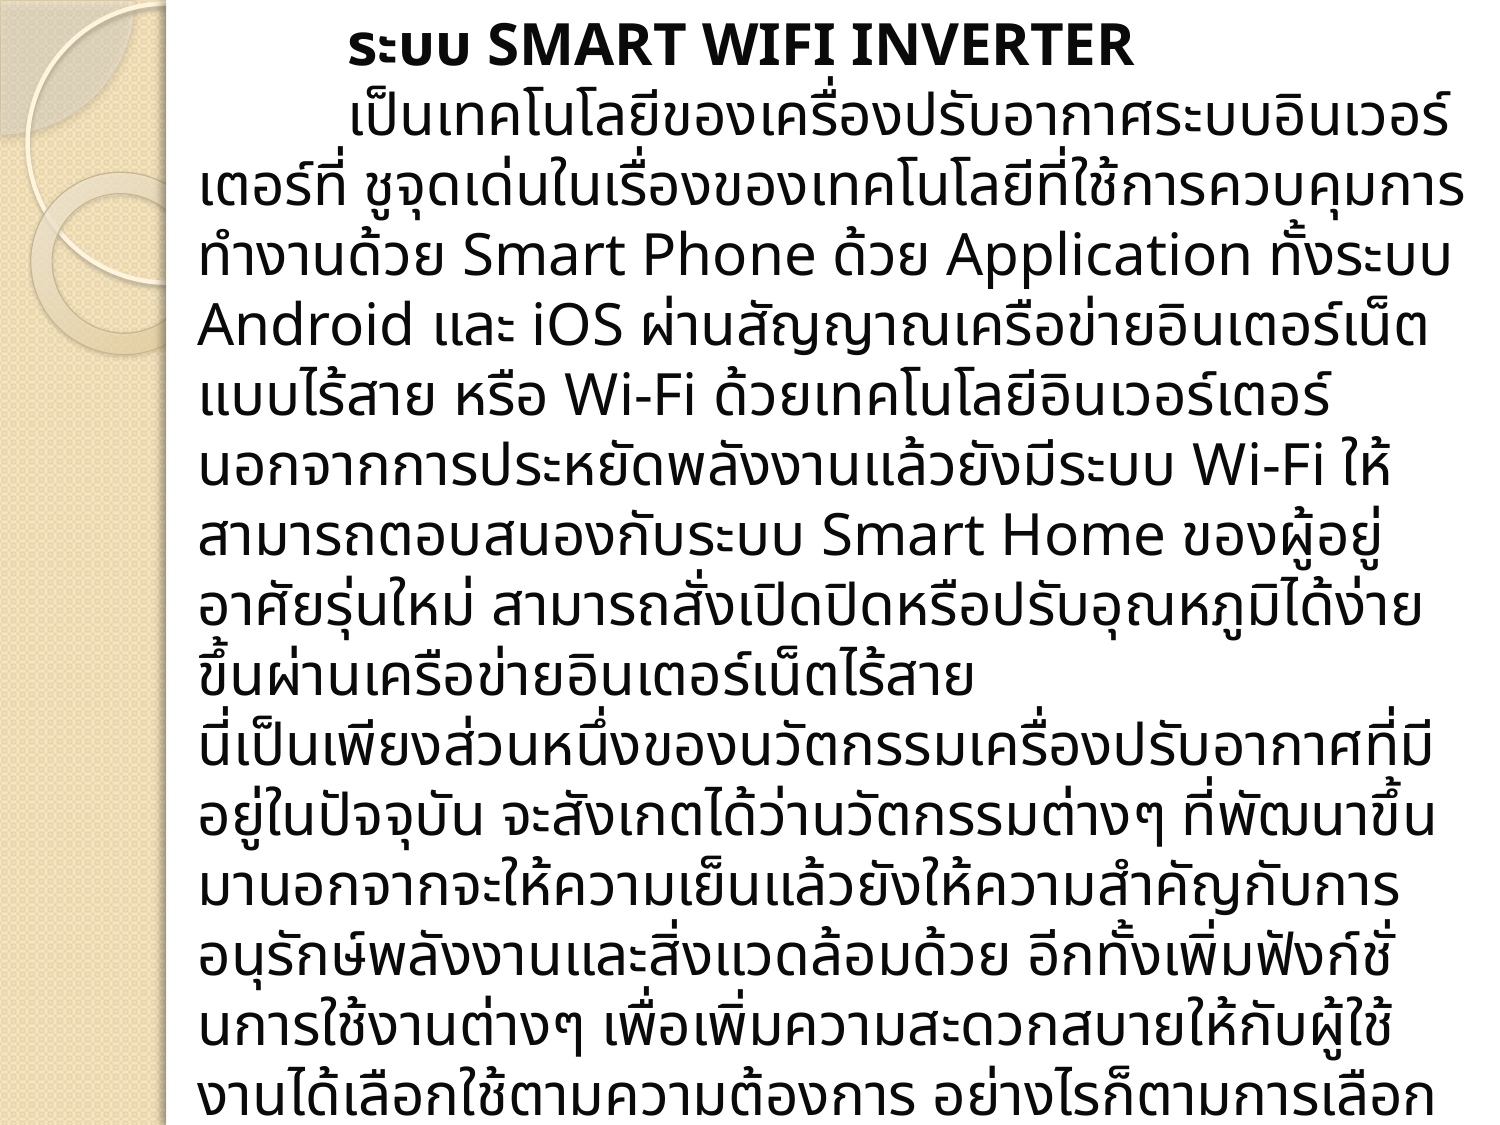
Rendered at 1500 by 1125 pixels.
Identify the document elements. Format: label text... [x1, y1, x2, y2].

text_box ระบบ SMART WIFI INVERTER เป็นเทคโนโลยีของเครื่องปรับอากาศระบบอินเวอร์เตอร์ที่ ชูจุดเด่นในเรื่องของเทคโนโลยีที่ใช้การควบคุมการทำงานด้วย Smart Phone ด้วย Application ทั้งระบบ Android และ iOS ผ่านสัญญาณเครือข่ายอินเตอร์เน็ตแบบไร้สาย หรือ Wi-Fi ด้วยเทคโนโลยีอินเวอร์เตอร์ นอกจากการประหยัดพลังงานแล้วยังมีระบบ Wi-Fi ให้สามารถตอบสนองกับระบบ Smart Home ของผู้อยู่อาศัยรุ่นใหม่ สามารถสั่งเปิดปิดหรือปรับอุณหภูมิได้ง่ายขึ้นผ่านเครือข่ายอินเตอร์เน็ตไร้สาย นี่เป็นเพียงส่วนหนึ่งของนวัตกรรมเครื่องปรับอากาศที่มีอยู่ในปัจจุบัน จะสังเกตได้ว่านวัตกรรมต่างๆ ที่พัฒนาขึ้นมานอกจากจะให้ความเย็นแล้วยังให้ความสำคัญกับการอนุรักษ์พลังงานและสิ่งแวดล้อมด้วย อีกทั้งเพิ่มฟังก์ชั่นการใช้งานต่างๆ เพื่อเพิ่มความสะดวกสบายให้กับผู้ใช้งานได้เลือกใช้ตามความต้องการ อย่างไรก็ตามการเลือกใช้เครื่องปรับอากาศต้องเลือกให้เหมาะสมกับการใช้งาน ปรับตั้งอุณหภูมิที่เหมาสม และหมั่นรักษาทำความสะอาด เพื่อให้เครื่องปรับอากาศทำงานได้อย่างเต็มประสิทธิภาพและประหยัดพลังงาน ที่มา : โครงการประกวดบ้านจัดสรรอนุรักษ์พลังงานดีเด่น กรมพัฒนาพลังงานทดแทนและอนุรักษ์พลังงาน [182, 0, 1483, 1125]
